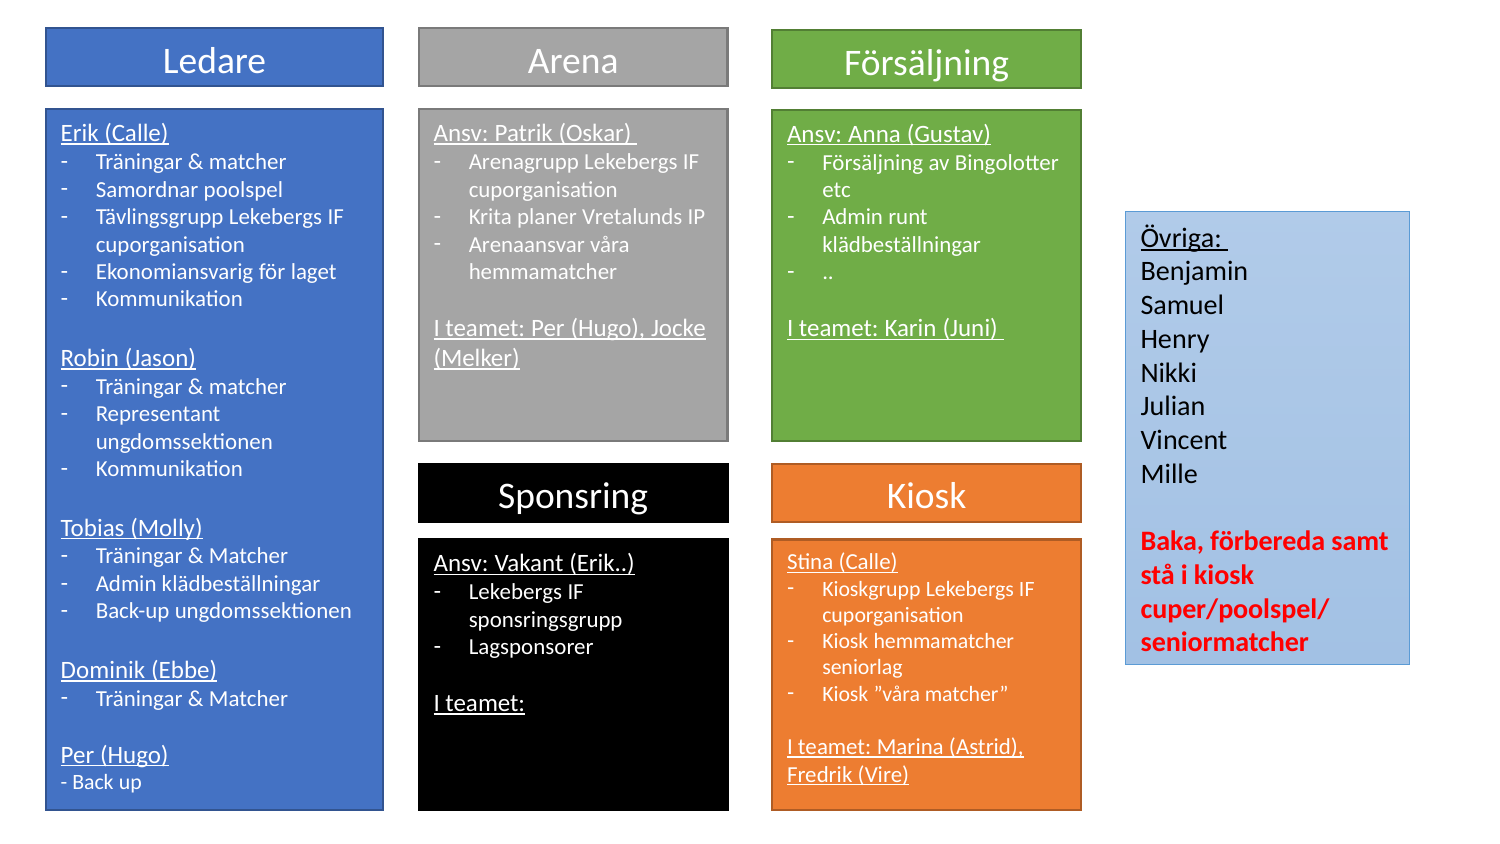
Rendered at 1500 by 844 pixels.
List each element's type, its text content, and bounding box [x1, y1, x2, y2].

text_box Ledare [45, 27, 384, 87]
text_box Ansv: Patrik (Oskar) Arenagrupp Lekebergs IF cuporganisation Krita planer Vretalunds IP Arenaansvar våra hemmamatcher I teamet: Per (Hugo), Jocke (Melker) [418, 108, 729, 442]
text_box Övriga: Benjamin Samuel Henry Nikki Julian Vincent Mille Baka, förbereda samt stå i kiosk cuper/poolspel/ seniormatcher [1125, 211, 1410, 665]
text_box Kiosk [771, 463, 1082, 523]
text_box Erik (Calle) Träningar & matcher Samordnar poolspel Tävlingsgrupp Lekebergs IF cuporganisation Ekonomiansvarig för laget Kommunikation Robin (Jason) Träningar & matcher Representant ungdomssektionen Kommunikation Tobias (Molly) Träningar & Matcher Admin klädbeställningar Back-up ungdomssektionen Dominik (Ebbe) Träningar & Matcher Per (Hugo) - Back up [45, 108, 384, 811]
text_box Ansv: Vakant (Erik..) Lekebergs IF sponsringsgrupp Lagsponsorer I teamet: [418, 538, 729, 811]
text_box Stina (Calle) Kioskgrupp Lekebergs IF cuporganisation Kiosk hemmamatcher seniorlag Kiosk ”våra matcher” I teamet: Marina (Astrid), Fredrik (Vire) [771, 538, 1082, 811]
text_box Sponsring [418, 463, 729, 523]
text_box Försäljning [771, 29, 1082, 89]
text_box Ansv: Anna (Gustav) Försäljning av Bingolotter etc Admin runt klädbeställningar .. I teamet: Karin (Juni) [771, 109, 1082, 442]
text_box Arena [418, 27, 729, 87]
